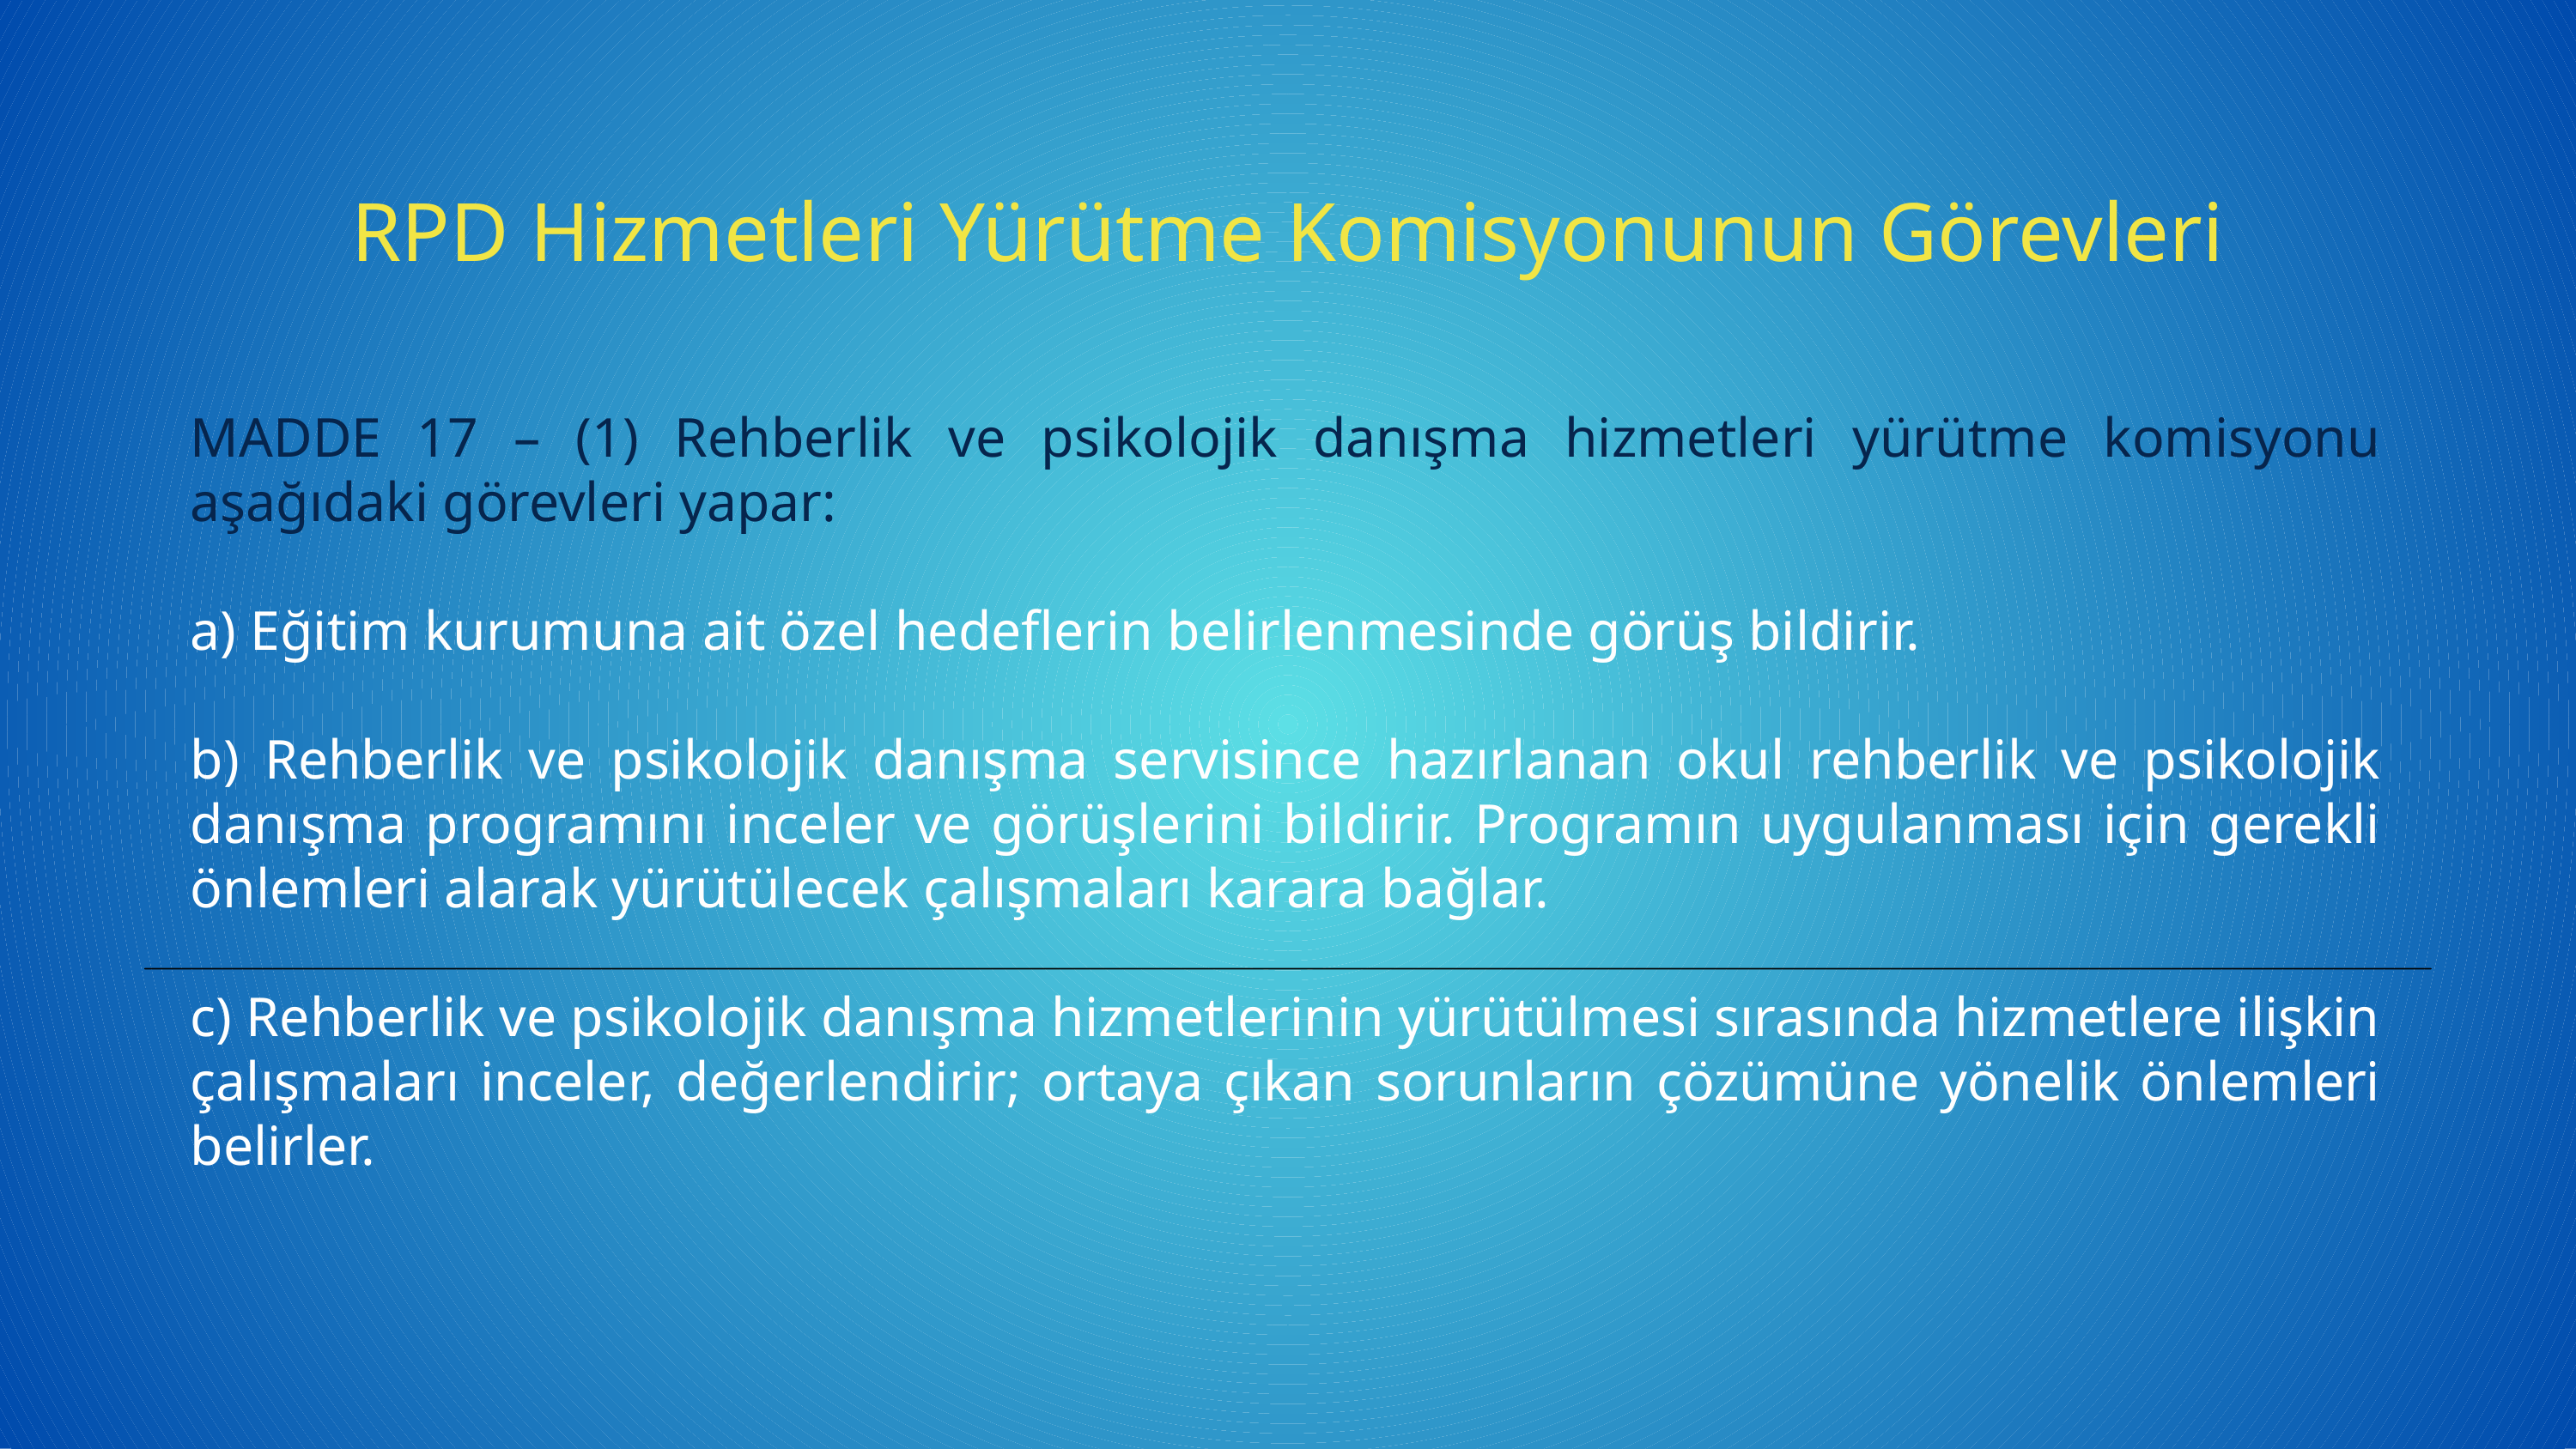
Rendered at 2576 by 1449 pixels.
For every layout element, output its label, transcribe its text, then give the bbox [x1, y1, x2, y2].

text_box MADDE 17 – (1) Rehberlik ve psikolojik danışma hizmetleri yürütme komisyonu aşağıdaki görevleri yapar: a) Eğitim kurumuna ait özel hedeflerin belirlenmesinde görüş bildirir. b) Rehberlik ve psikolojik danışma servisince hazırlanan okul rehberlik ve psikolojik danışma programını inceler ve görüşlerini bildirir. Programın uygulanması için gerekli önlemleri alarak yürütülecek çalışmaları karara bağlar. c) Rehberlik ve psikolojik danışma hizmetlerinin yürütülmesi sırasında hizmetlere ilişkin çalışmaları inceler, değerlendirir; ortaya çıkan sorunların çözümüne yönelik önlemleri belirler. [190, 338, 2385, 966]
text_box MADDE 17 – (1) Rehberlik ve psikolojik danışma hizmetleri yürütme komisyonu aşağıdaki görevleri yapar: a) Eğitim kurumuna ait özel hedeflerin belirlenmesinde görüş bildirir. b) Rehberlik ve psikolojik danışma servisince hazırlanan okul rehberlik ve psikolojik danışma programını inceler ve görüşlerini bildirir. Programın uygulanması için gerekli önlemleri alarak yürütülecek çalışmaları karara bağlar. c) Rehberlik ve psikolojik danışma hizmetlerinin yürütülmesi sırasında hizmetlere ilişkin çalışmaları inceler, değerlendirir; ortaya çıkan sorunların çözümüne yönelik önlemleri belirler. [190, 979, 2385, 1219]
text_box RPD Hizmetleri Yürütme Komisyonunun Görevleri [276, 181, 2300, 278]
